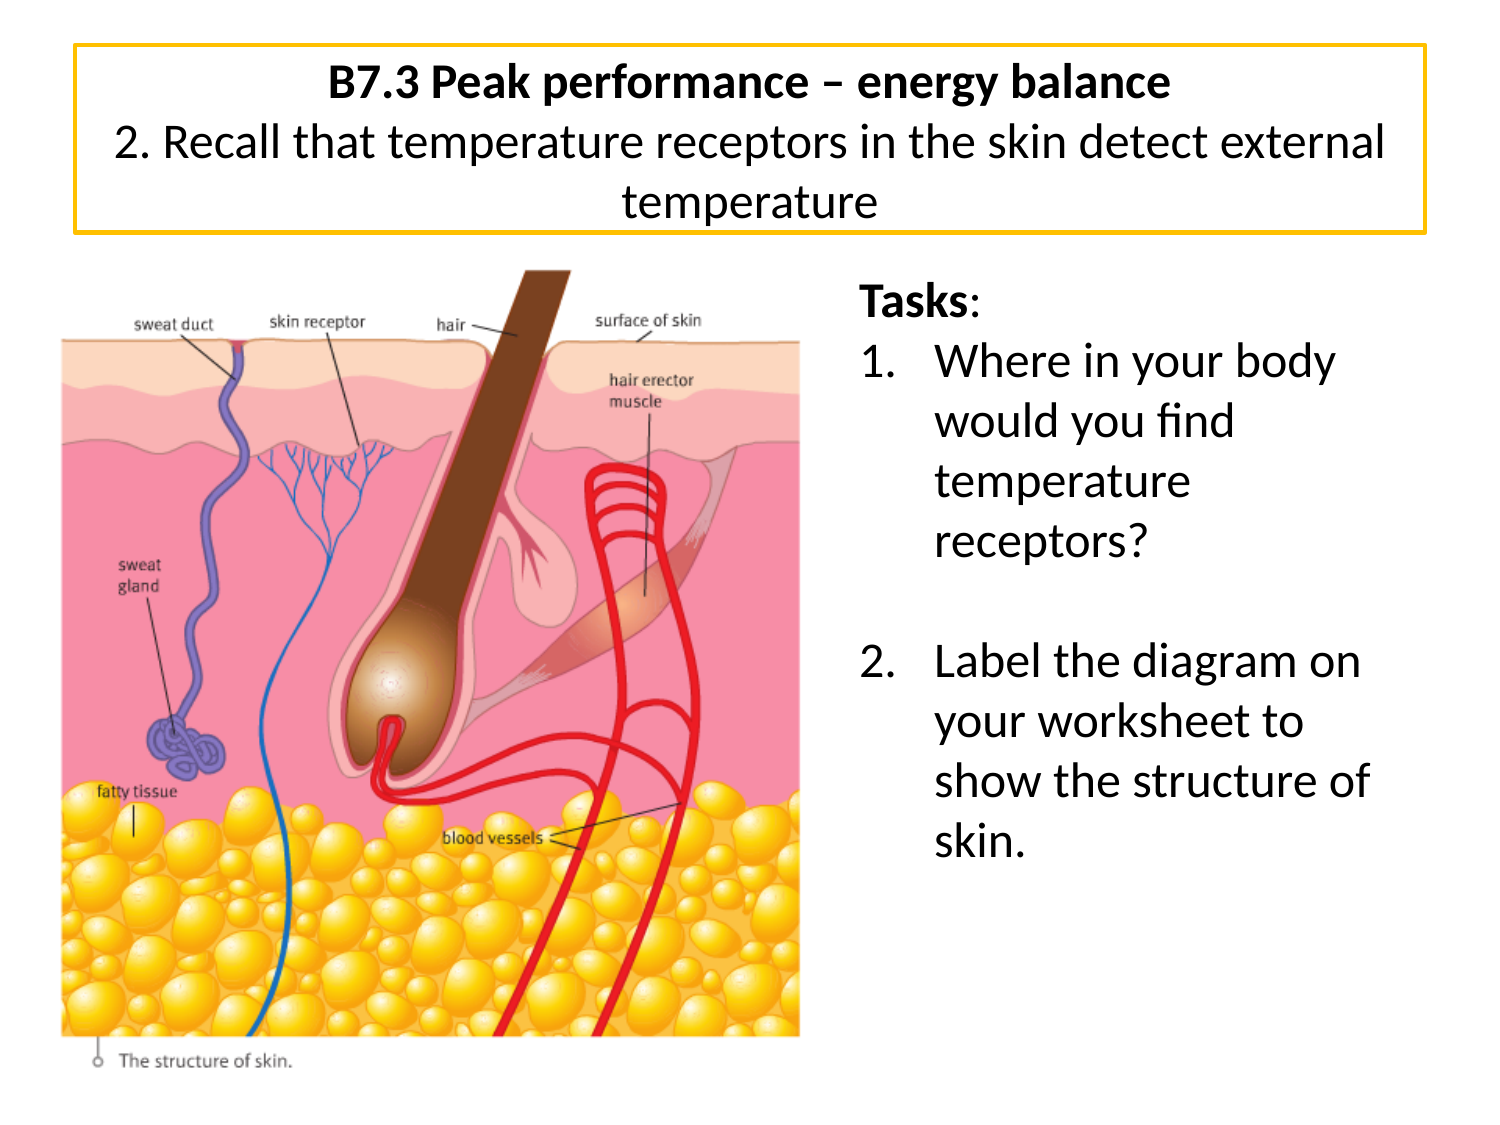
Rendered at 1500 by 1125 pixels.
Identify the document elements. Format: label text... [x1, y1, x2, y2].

title B7.3 Peak performance – energy balance 2. Recall that temperature receptors in the skin detect external temperature [75, 45, 1425, 233]
text_box Tasks: Where in your body would you find temperature receptors? Label the diagram on your worksheet to show the structure of skin. [844, 260, 1424, 876]
picture [52, 266, 810, 1083]
